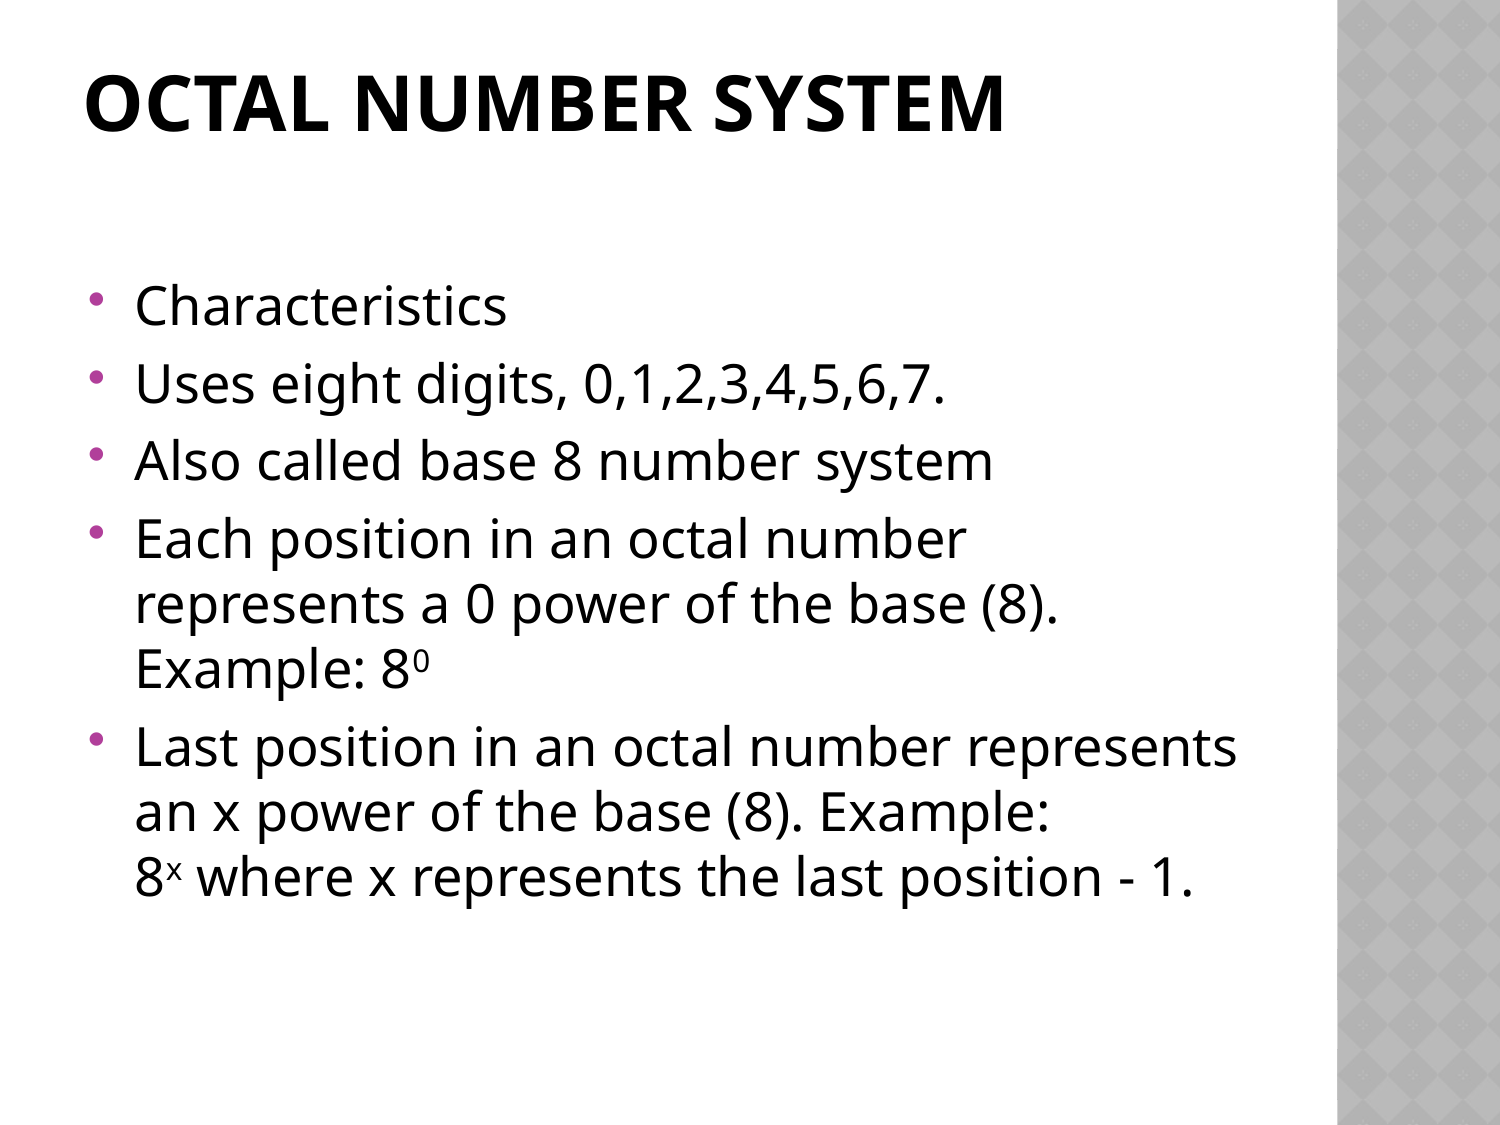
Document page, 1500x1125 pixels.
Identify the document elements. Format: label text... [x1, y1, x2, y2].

title Octal Number System [75, 52, 1263, 240]
list Characteristics Uses eight digits, 0,1,2,3,4,5,6,7. Also called base 8 number system Each position in an octal number represents a 0 power of the base (8). Example: 80 Last position in an octal number represents an x power of the base (8). Example: 8x where x represents the last position - 1. [75, 264, 1263, 1059]
